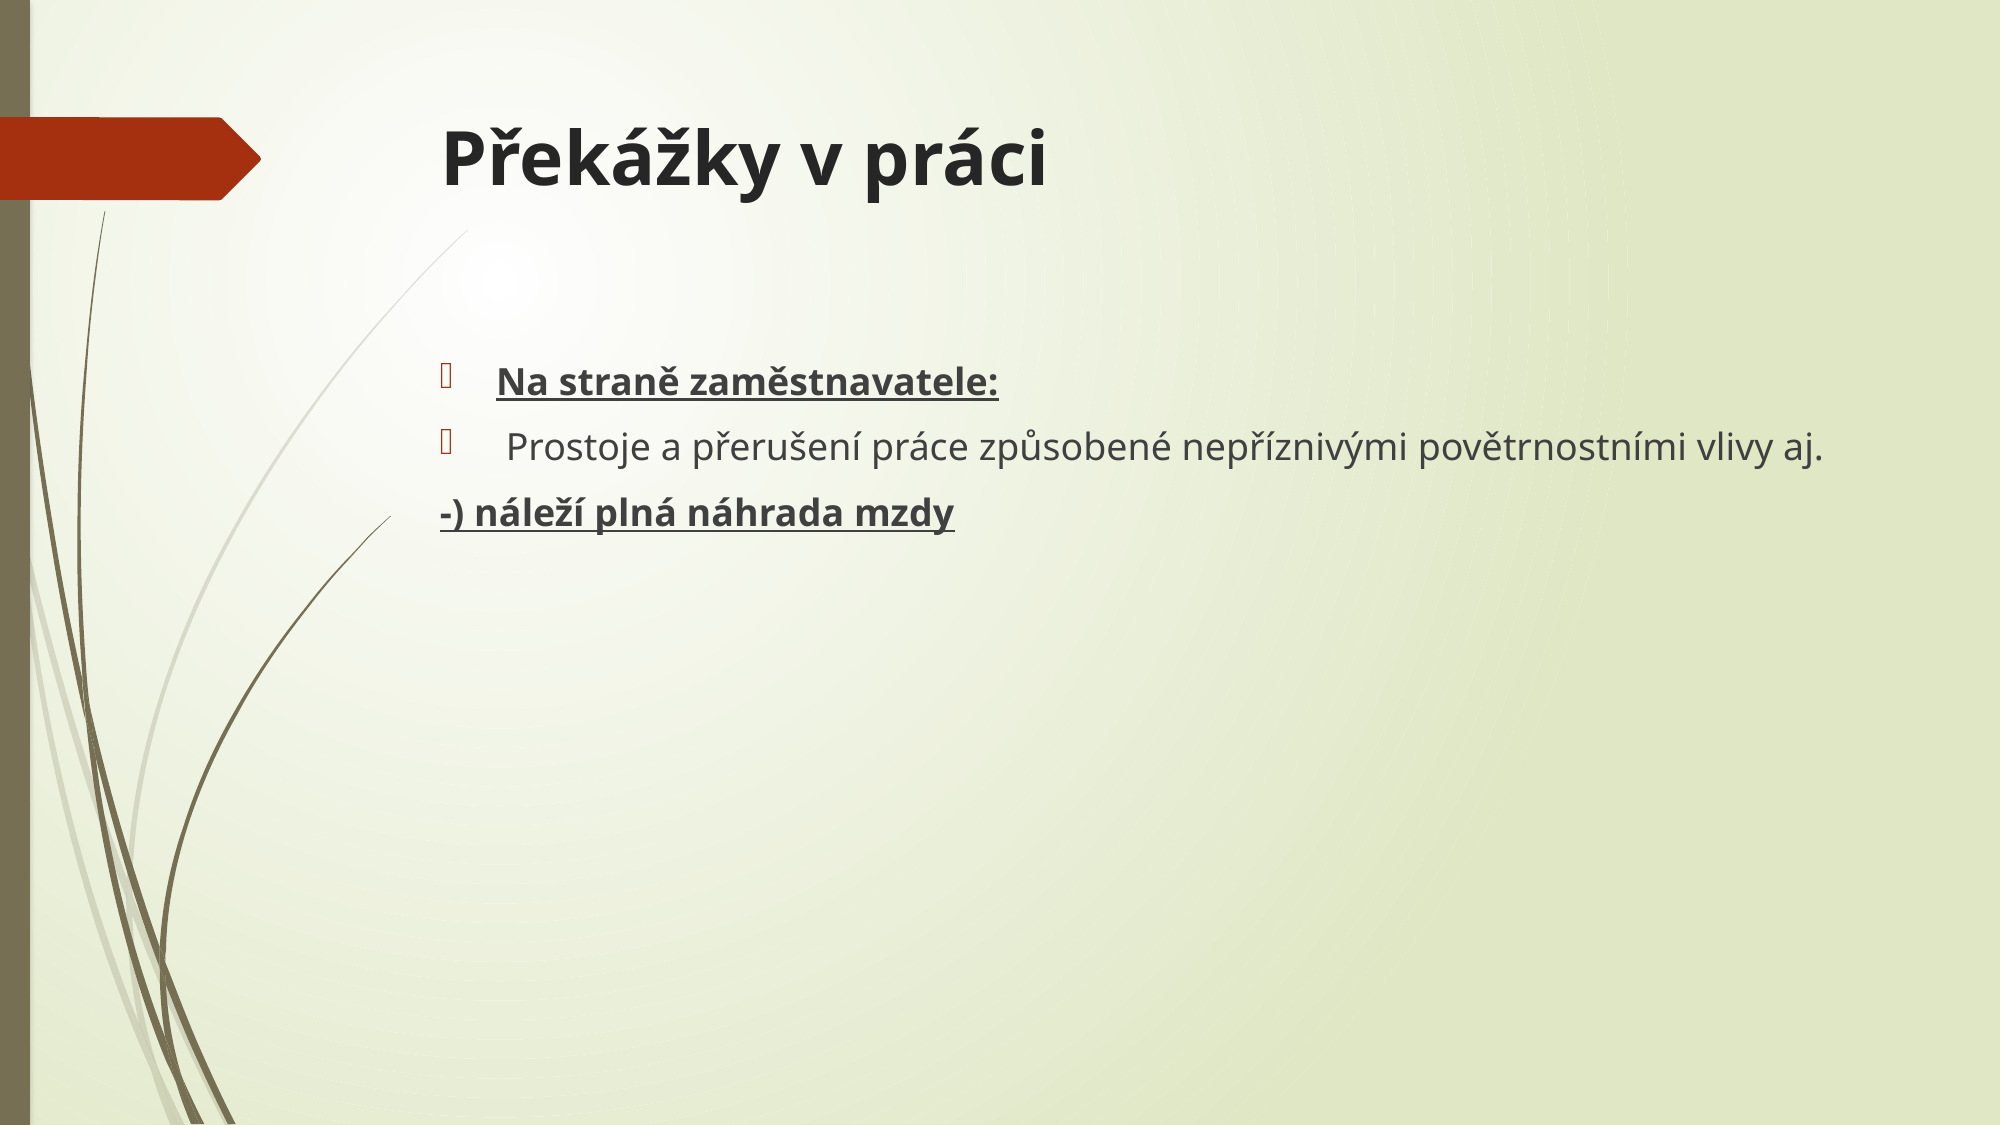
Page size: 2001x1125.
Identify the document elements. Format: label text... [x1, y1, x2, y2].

title Překážky v práci [425, 102, 1888, 313]
list Na straně zaměstnavatele: Prostoje a přerušení práce způsobené nepříznivými povětrnostními vlivy aj. -) náleží plná náhrada mzdy [424, 350, 1888, 970]
